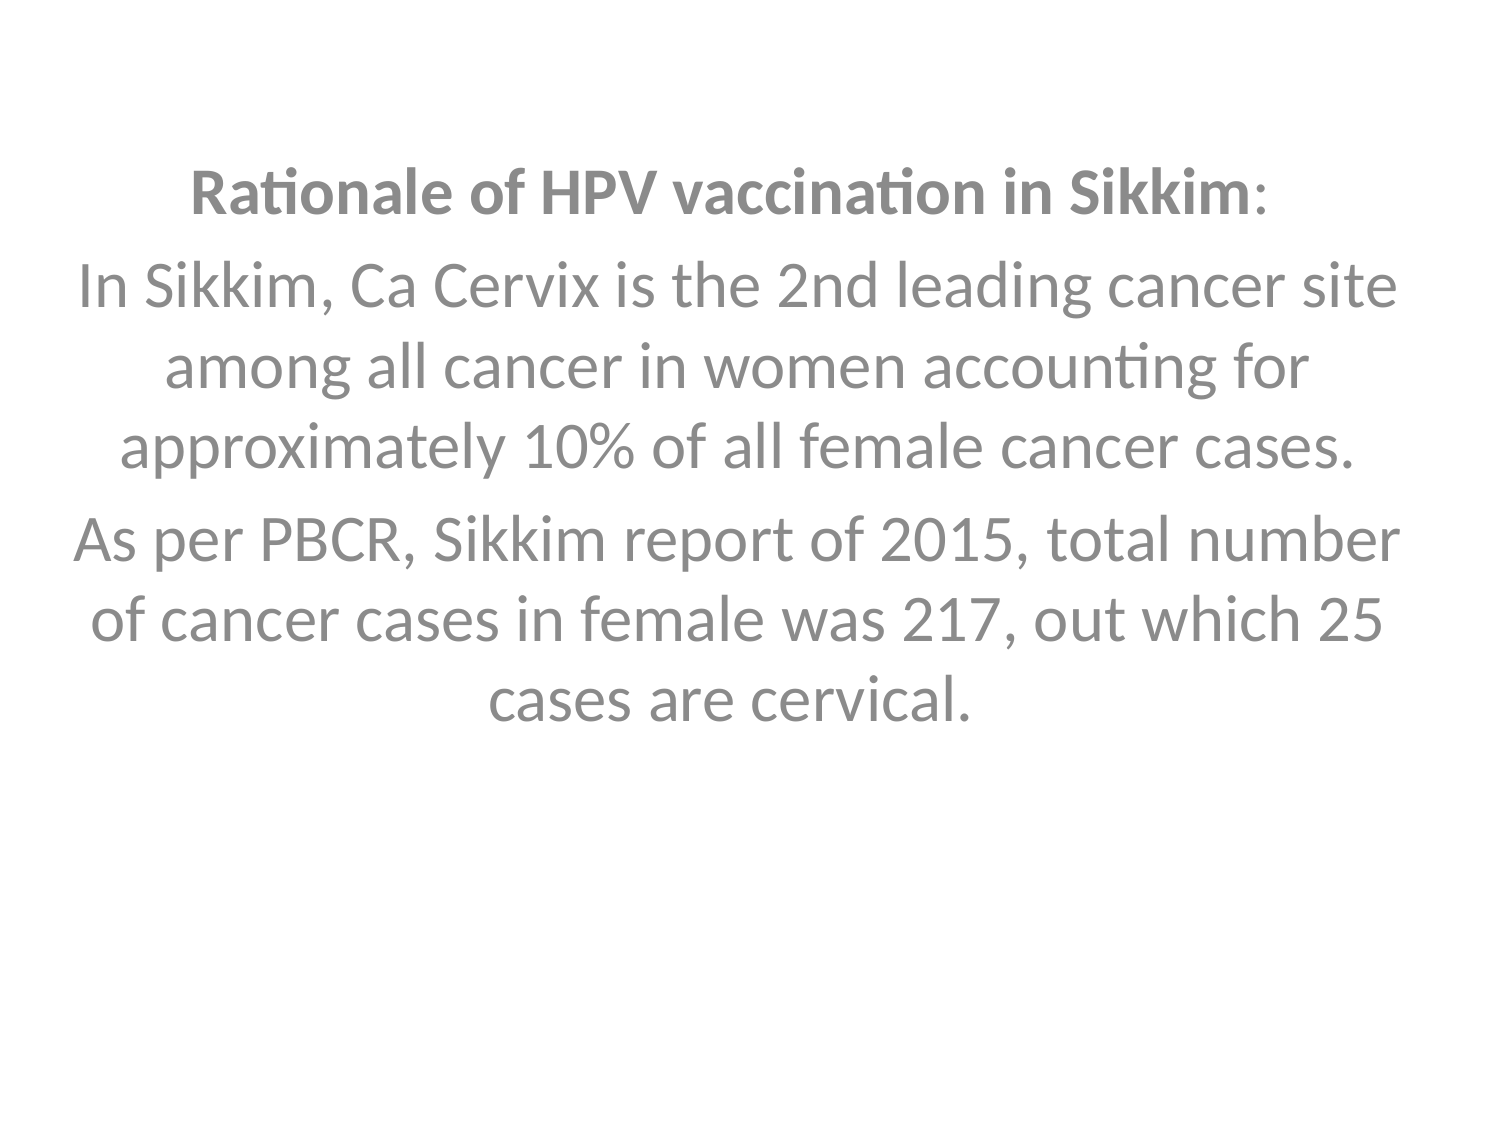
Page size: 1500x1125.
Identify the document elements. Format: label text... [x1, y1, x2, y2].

subtitle Rationale of HPV vaccination in Sikkim: In Sikkim, Ca Cervix is the 2nd leading cancer site among all cancer in women accounting for approximately 10% of all female cancer cases. As per PBCR, Sikkim report of 2015, total number of cancer cases in female was 217, out which 25 cases are cervical. [46, 46, 1430, 1055]
